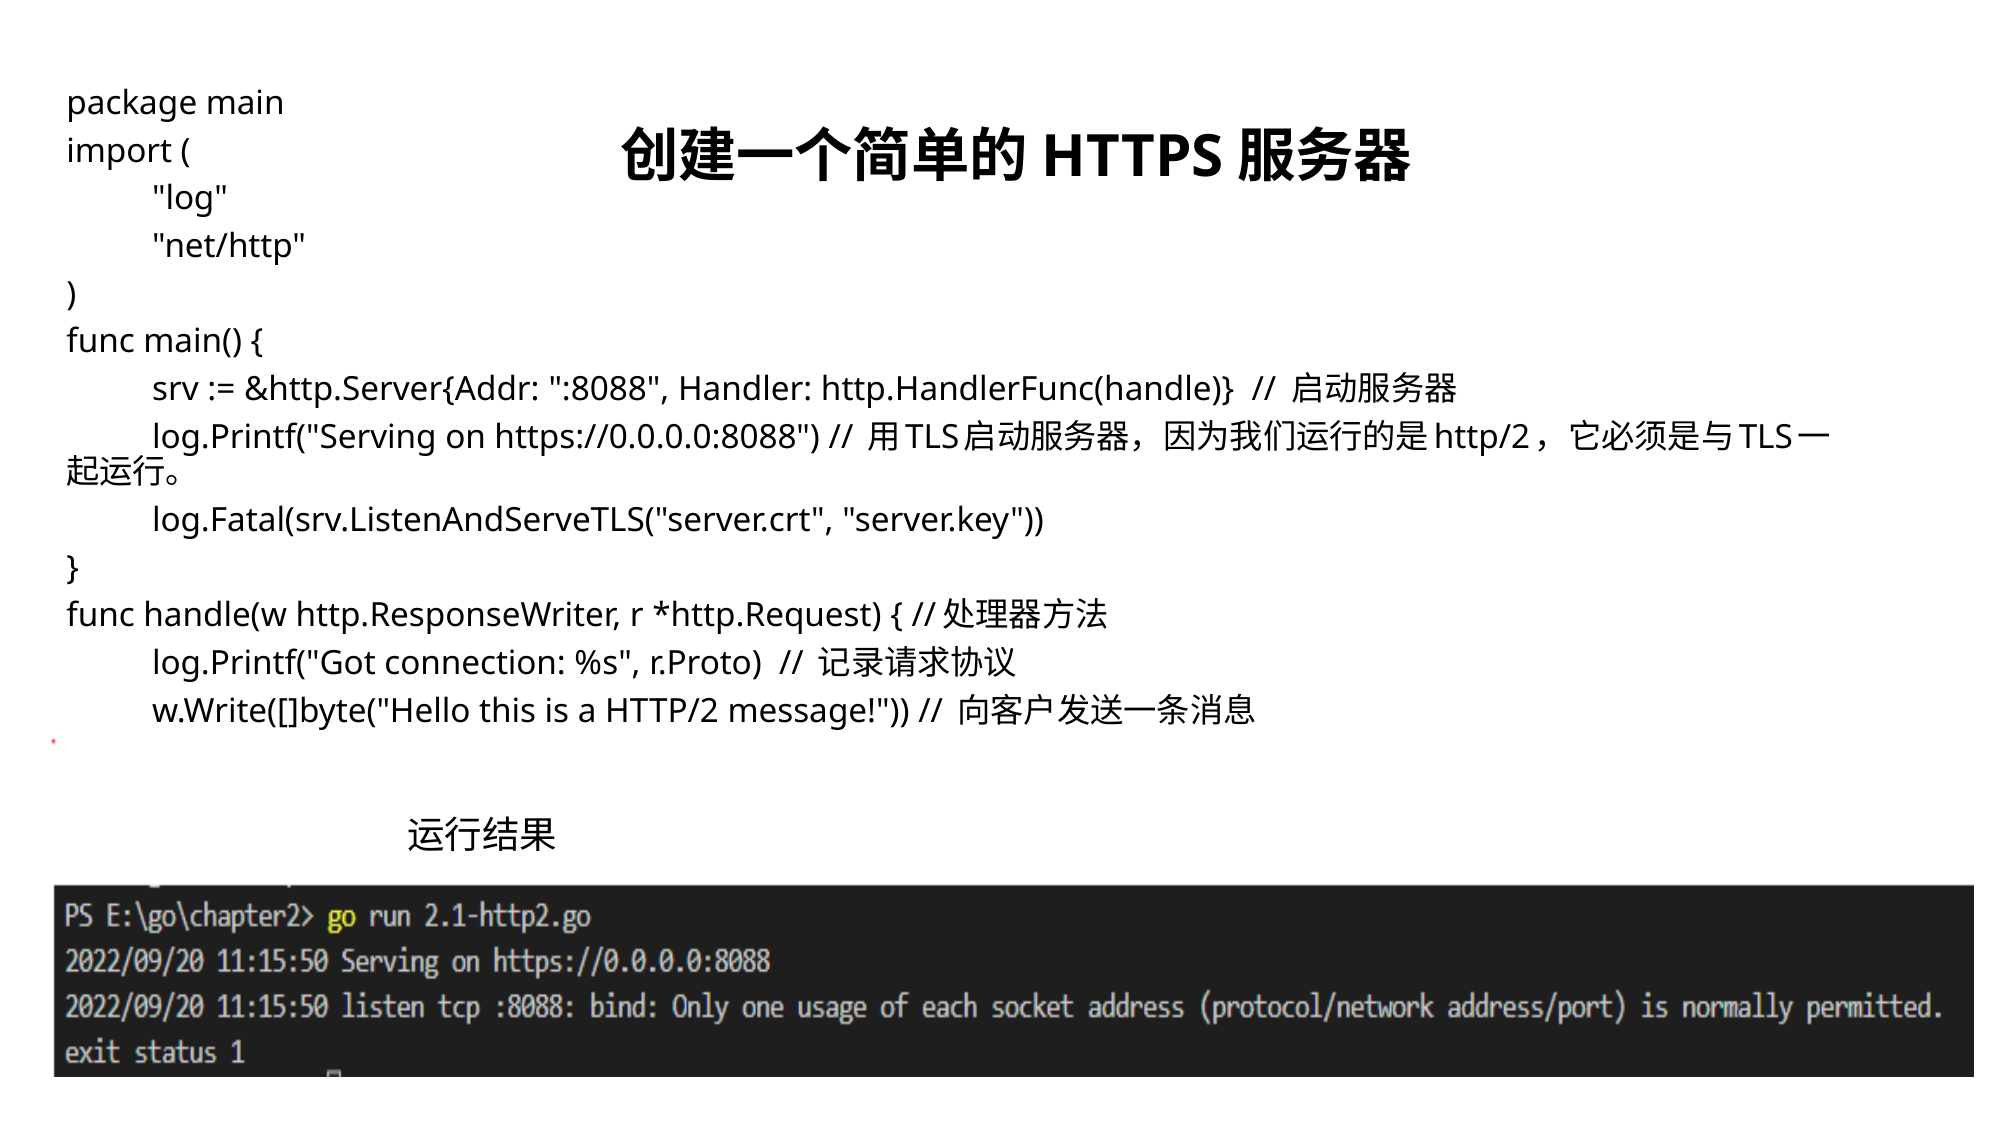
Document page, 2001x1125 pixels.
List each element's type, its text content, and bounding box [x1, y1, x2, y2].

picture [51, 738, 1974, 1077]
list package main import ( "log" "net/http" ) func main() { srv := &http.Server{Addr: ":8088", Handler: http.HandlerFunc(handle)} // 启动服务器 log.Printf("Serving on https://0.0.0.0:8088") // 用TLS启动服务器，因为我们运行的是http/2，它必须是与TLS一起运行。 log.Fatal(srv.ListenAndServeTLS("server.crt", "server.key")) } func handle(w http.ResponseWriter, r *http.Request) { //处理器方法 log.Printf("Got connection: %s", r.Proto) // 记录请求协议 w.Write([]byte("Hello this is a HTTP/2 message!")) // 向客户发送一条消息 } [51, 78, 1879, 738]
text_box 创建一个简单的HTTPS服务器 [605, 110, 1428, 196]
